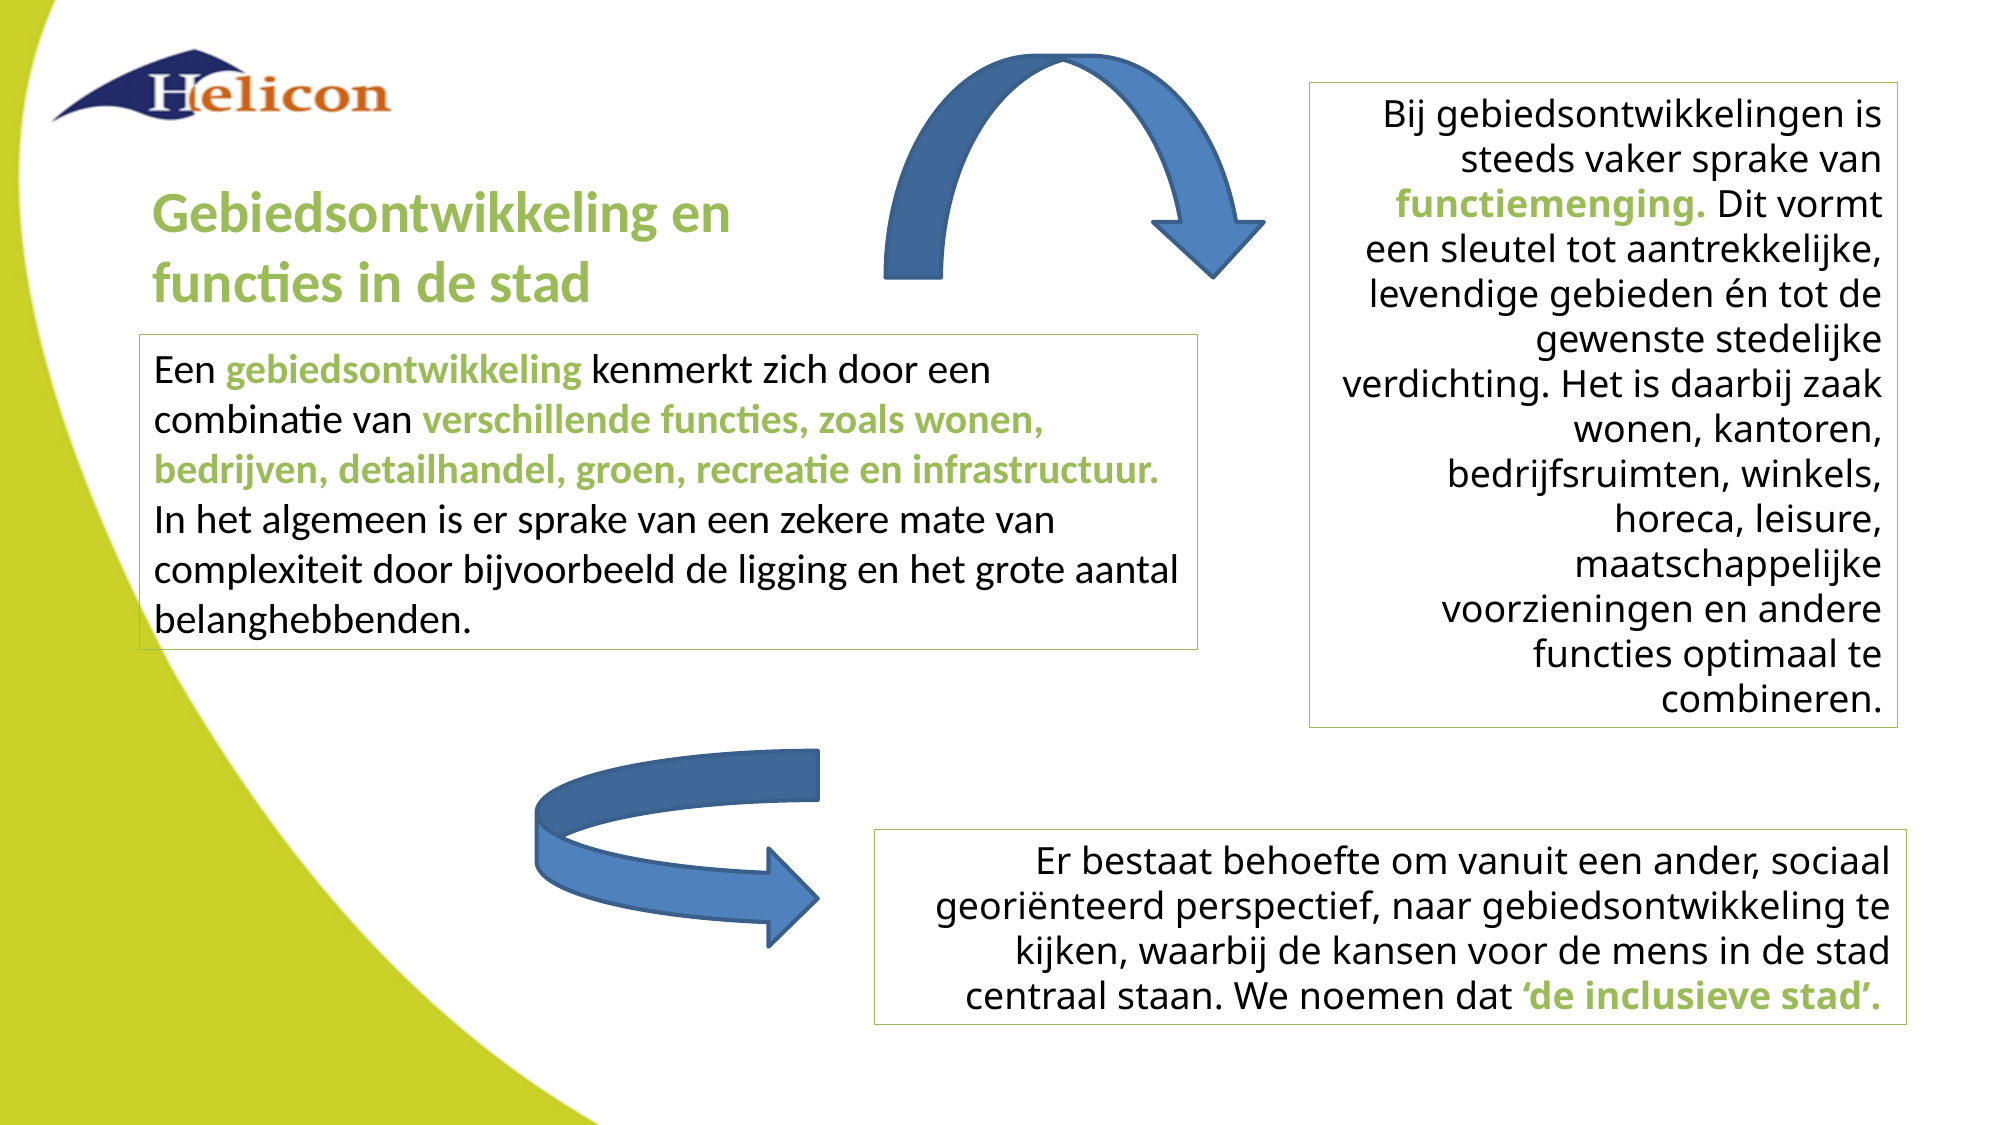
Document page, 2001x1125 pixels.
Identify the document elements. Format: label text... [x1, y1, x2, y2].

text_box [883, 53, 1266, 280]
text_box Er bestaat behoefte om vanuit een ander, sociaal georiënteerd perspectief, naar gebiedsontwikkeling te kijken, waarbij de kansen voor de mens in de stad centraal staan. We noemen dat ‘de inclusieve stad’. [874, 829, 1907, 1025]
text_box Een gebiedsontwikkeling kenmerkt zich door een combinatie van verschillende functies, zoals wonen, bedrijven, detailhandel, groen, recreatie en infrastructuur. In het algemeen is er sprake van een zekere mate van complexiteit door bijvoorbeeld de ligging en het grote aantal belanghebbenden. [139, 334, 1198, 650]
picture [0, 0, 2000, 1125]
text_box Gebiedsontwikkeling en functies in de stad [137, 166, 936, 322]
text_box [534, 748, 820, 949]
text_box Bij gebiedsontwikkelingen is steeds vaker sprake van functiemenging. Dit vormt een sleutel tot aantrekkelijke, levendige gebieden én tot de gewenste stedelijke verdichting. Het is daarbij zaak wonen, kantoren, bedrijfsruimten, winkels, horeca, leisure, maatschappelijke voorzieningen en andere functies optimaal te combineren. [1309, 82, 1898, 728]
